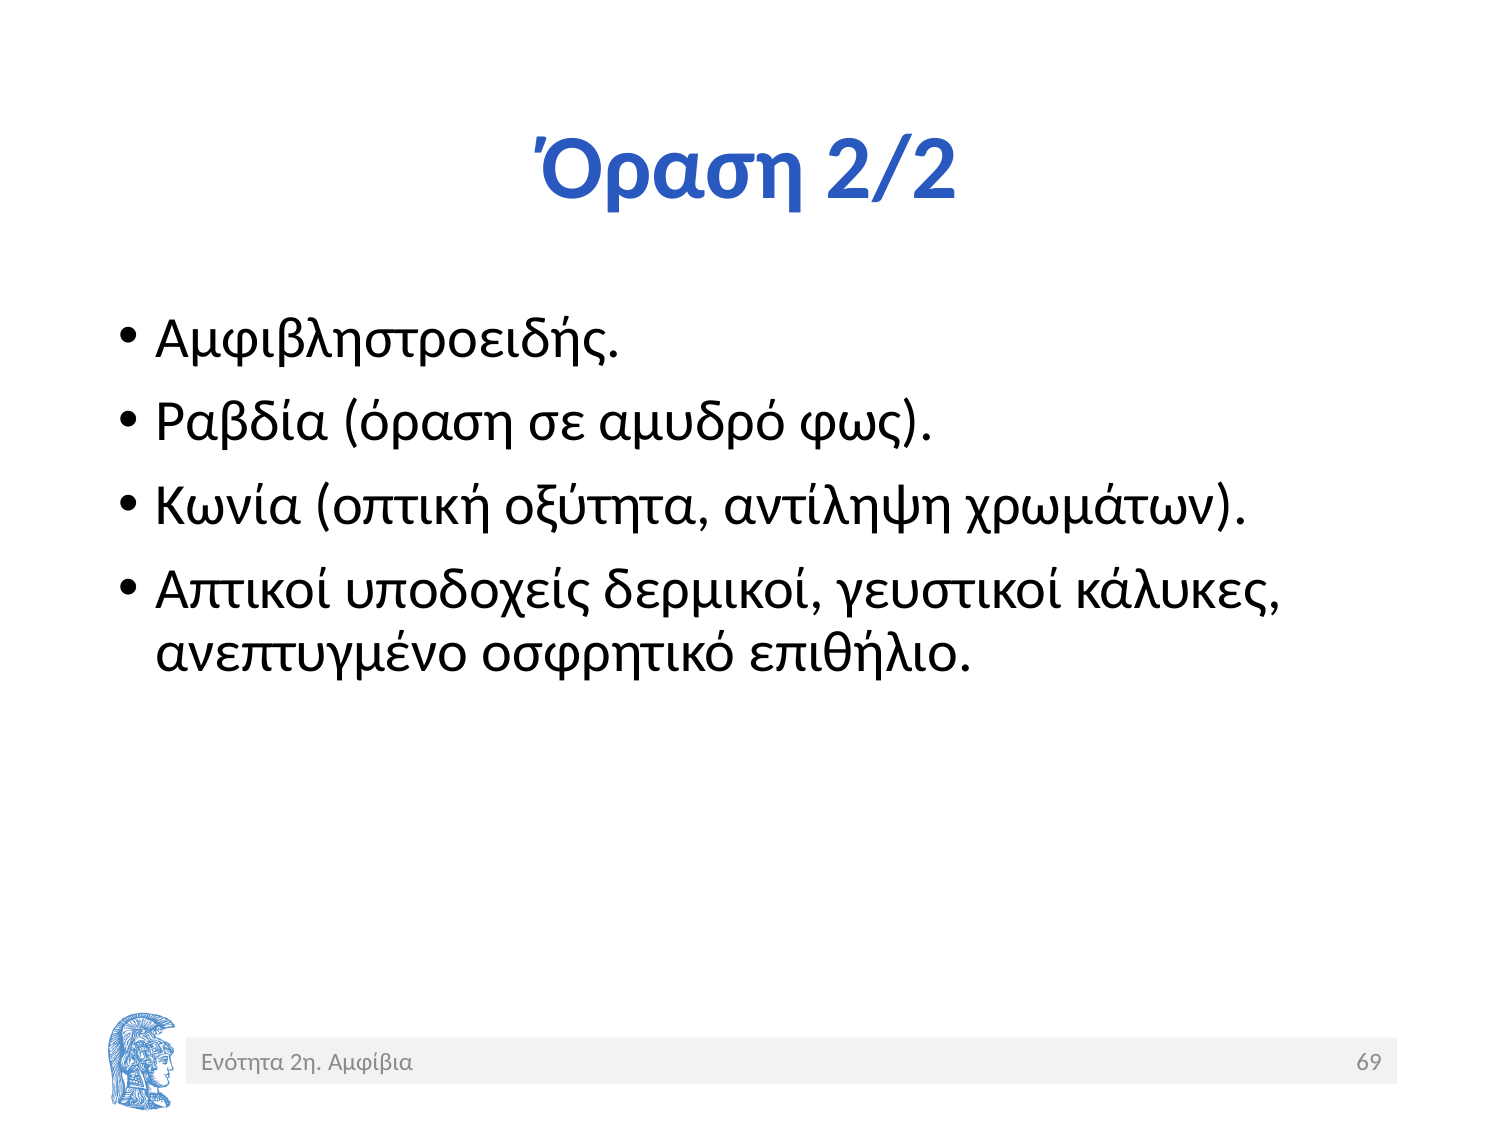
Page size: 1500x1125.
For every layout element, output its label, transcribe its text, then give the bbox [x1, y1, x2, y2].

list Αμφιβληστροειδής. Ραβδία (όραση σε αμυδρό φως). Κωνία (οπτική οξύτητα, αντίληψη χρωμάτων). Απτικοί υποδοχείς δερμικοί, γευστικοί κάλυκες, ανεπτυγμένο οσφρητικό επιθήλιο. [103, 299, 1397, 1014]
footer Ενότητα 2η. Αμφίβια [186, 1037, 1306, 1084]
title Όραση 2/2 [103, 59, 1397, 278]
picture [103, 1014, 186, 1114]
slide_number 69 [1306, 1037, 1397, 1084]
